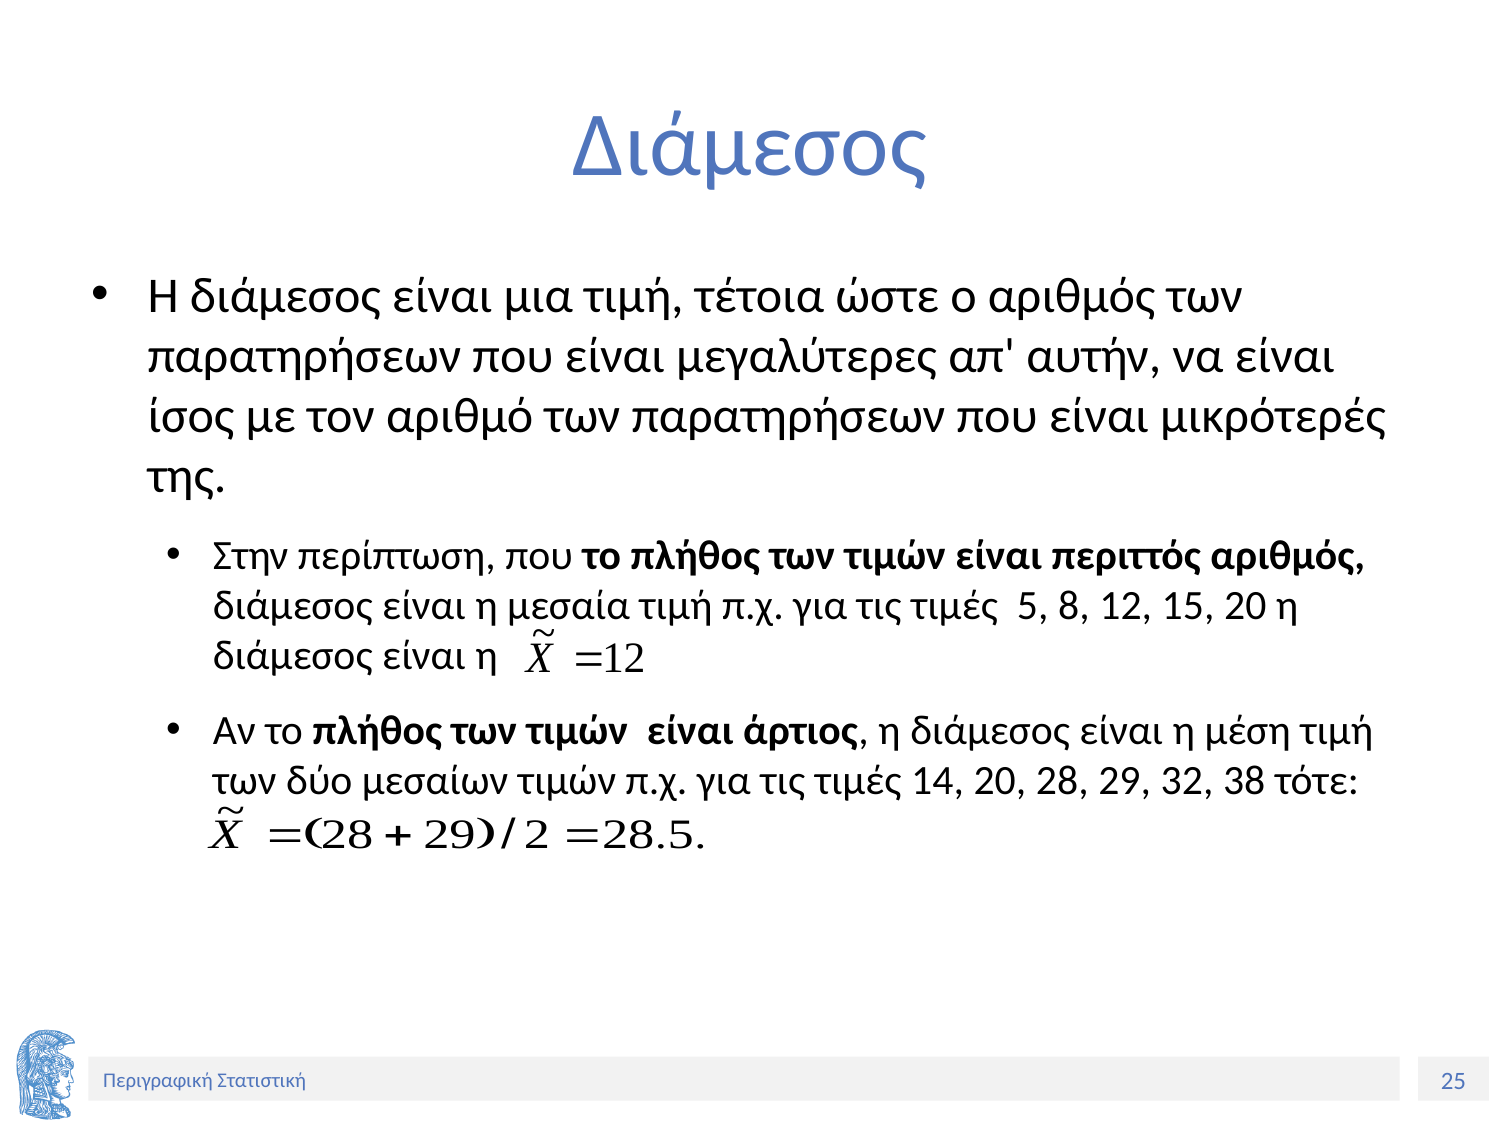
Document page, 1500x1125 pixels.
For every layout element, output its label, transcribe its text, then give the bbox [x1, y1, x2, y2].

title Διάμεσος [75, 45, 1425, 233]
list Η διάμεσος είναι μια τιμή, τέτοια ώστε ο αριθμός των παρατηρήσεων που είναι μεγαλύτερες απ' αυτήν, να είναι ίσος με τον αριθμό των παρατηρήσεων που είναι μικρότερές της. Στην περίπτωση, που το πλήθος των τιμών είναι περιττός αριθμός, διάμεσος είναι η μεσαία τιμή π.χ. για τις τιμές 5, 8, 12, 15, 20 η διάμεσος είναι η Αν το πλήθος των τιμών είναι άρτιος, η διάμεσος είναι η μέση τιμή των δύο μεσαίων τιμών π.χ. για τις τιμές 14, 20, 28, 29, 32, 38 τότε: [76, 255, 1427, 998]
picture [9, 1026, 81, 1120]
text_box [194, 798, 715, 868]
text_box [513, 621, 653, 681]
